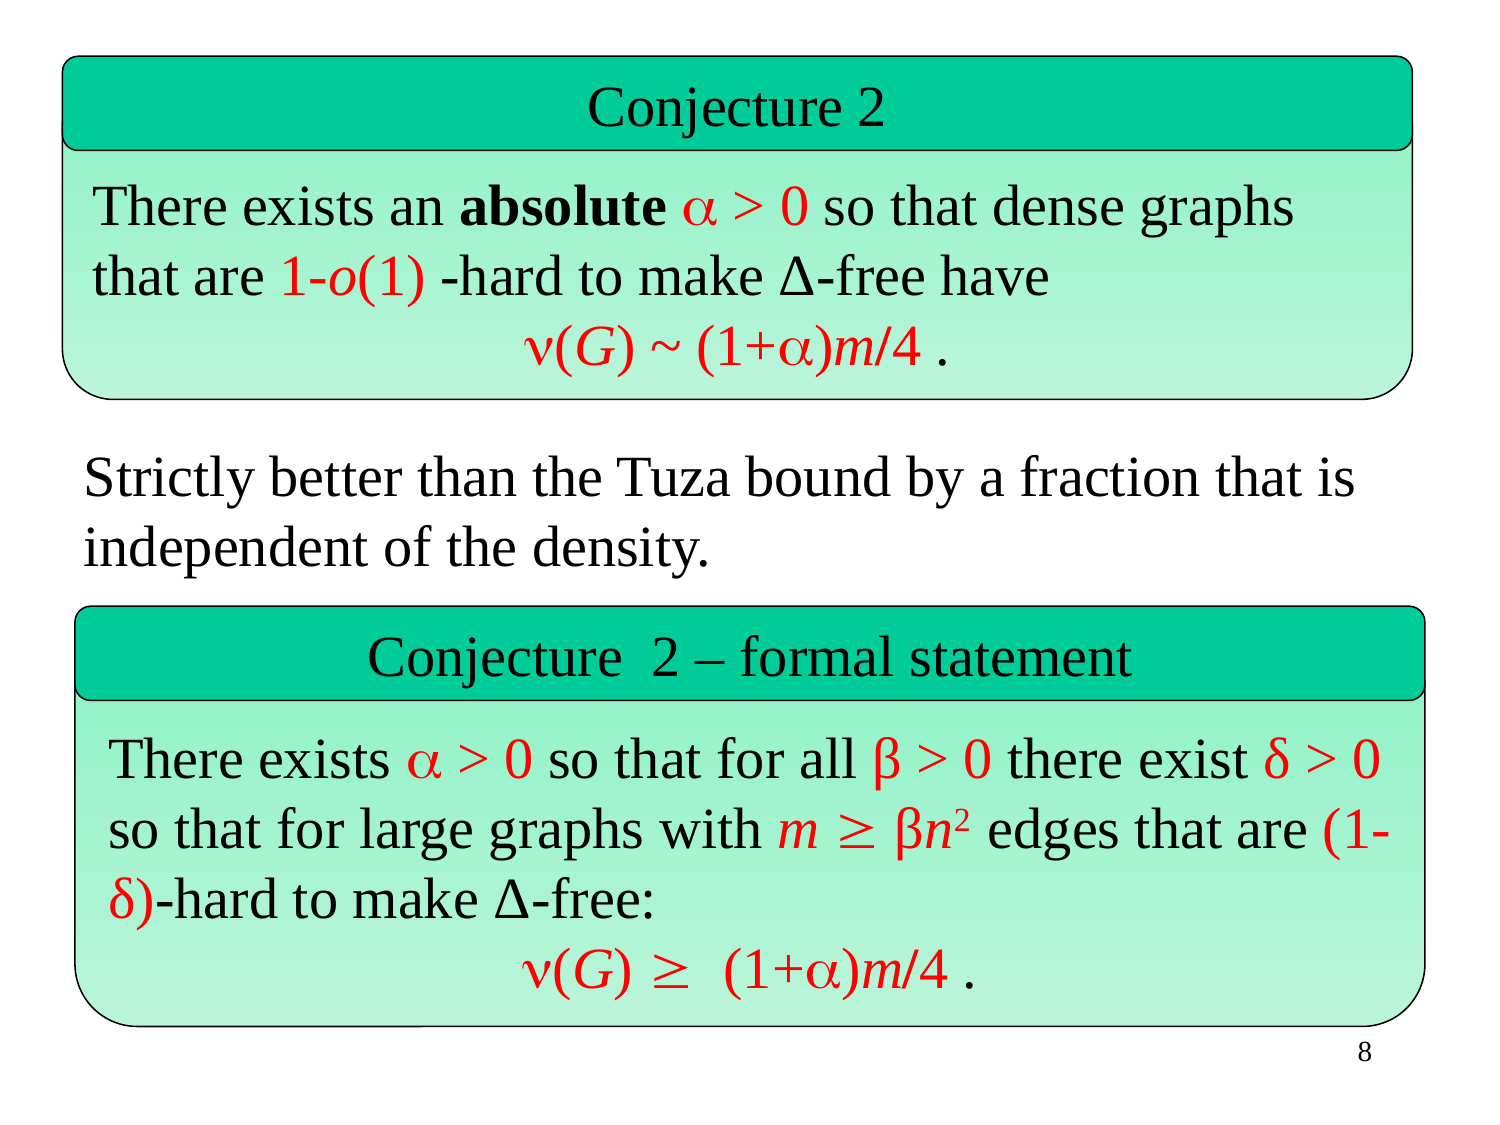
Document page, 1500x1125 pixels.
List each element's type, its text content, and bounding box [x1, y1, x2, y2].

text_box Conjecture 2 [62, 56, 1413, 151]
text_box Strictly better than the Tuza bound by a fraction that is independent of the density. [68, 431, 1407, 586]
text_box Conjecture 2 – formal statement [74, 606, 1425, 701]
slide_number 8 [1074, 1024, 1388, 1101]
text_box There exists  > 0 so that for all β > 0 there exist δ > 0 so that for large graphs with m  βn2 edges that are (1-δ)-hard to make Δ-free: (G)  (1+)m/4 . [74, 686, 1425, 1027]
text_box There exists an absolute  > 0 so that dense graphs that are 1-o(1) -hard to make Δ-free have (G) ~ (1+)m/4 . [62, 138, 1413, 400]
